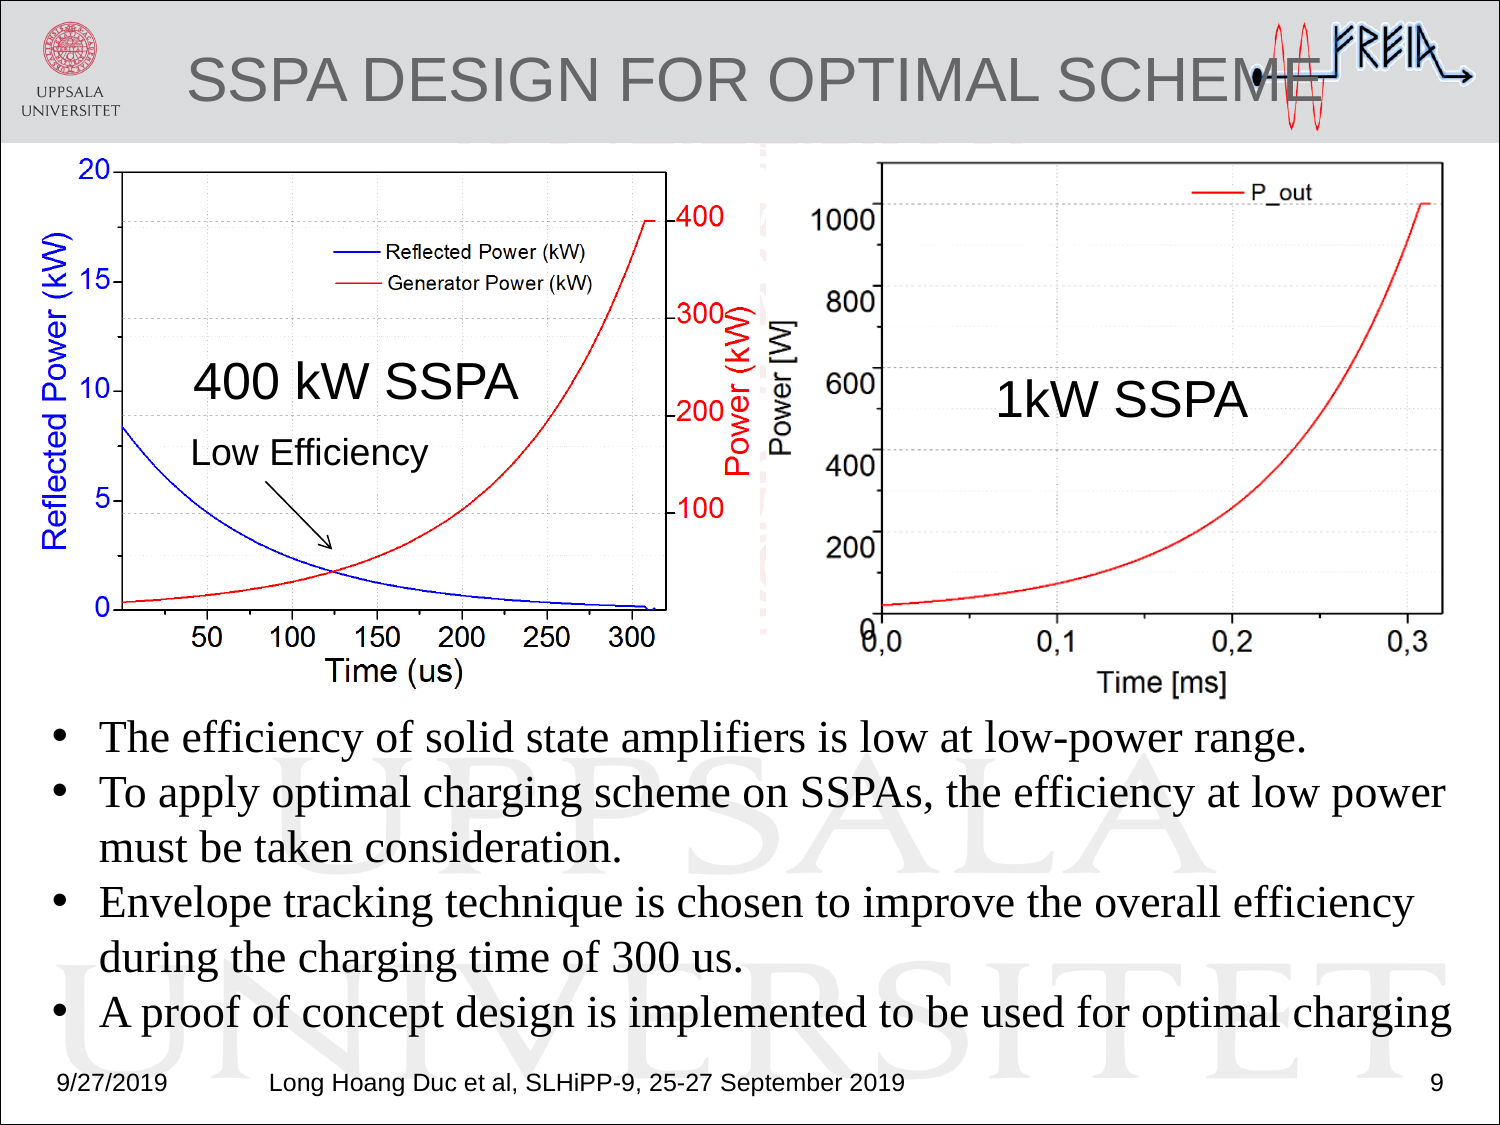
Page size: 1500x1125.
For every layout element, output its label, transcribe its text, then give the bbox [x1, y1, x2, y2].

picture [1, 1, 1499, 143]
picture [766, 144, 1462, 707]
title SSPA DESIGN FOR OPTIMAL SCHEME [170, 30, 1431, 115]
text_box The efficiency of solid state amplifiers is low at low-power range. To apply optimal charging scheme on SSPAs, the efficiency at low power must be taken consideration. Envelope tracking technique is chosen to improve the overall efficiency during the charging time of 300 us. A proof of concept design is implemented to be used for optimal charging [37, 699, 1471, 1100]
picture [35, 144, 760, 697]
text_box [265, 481, 333, 550]
